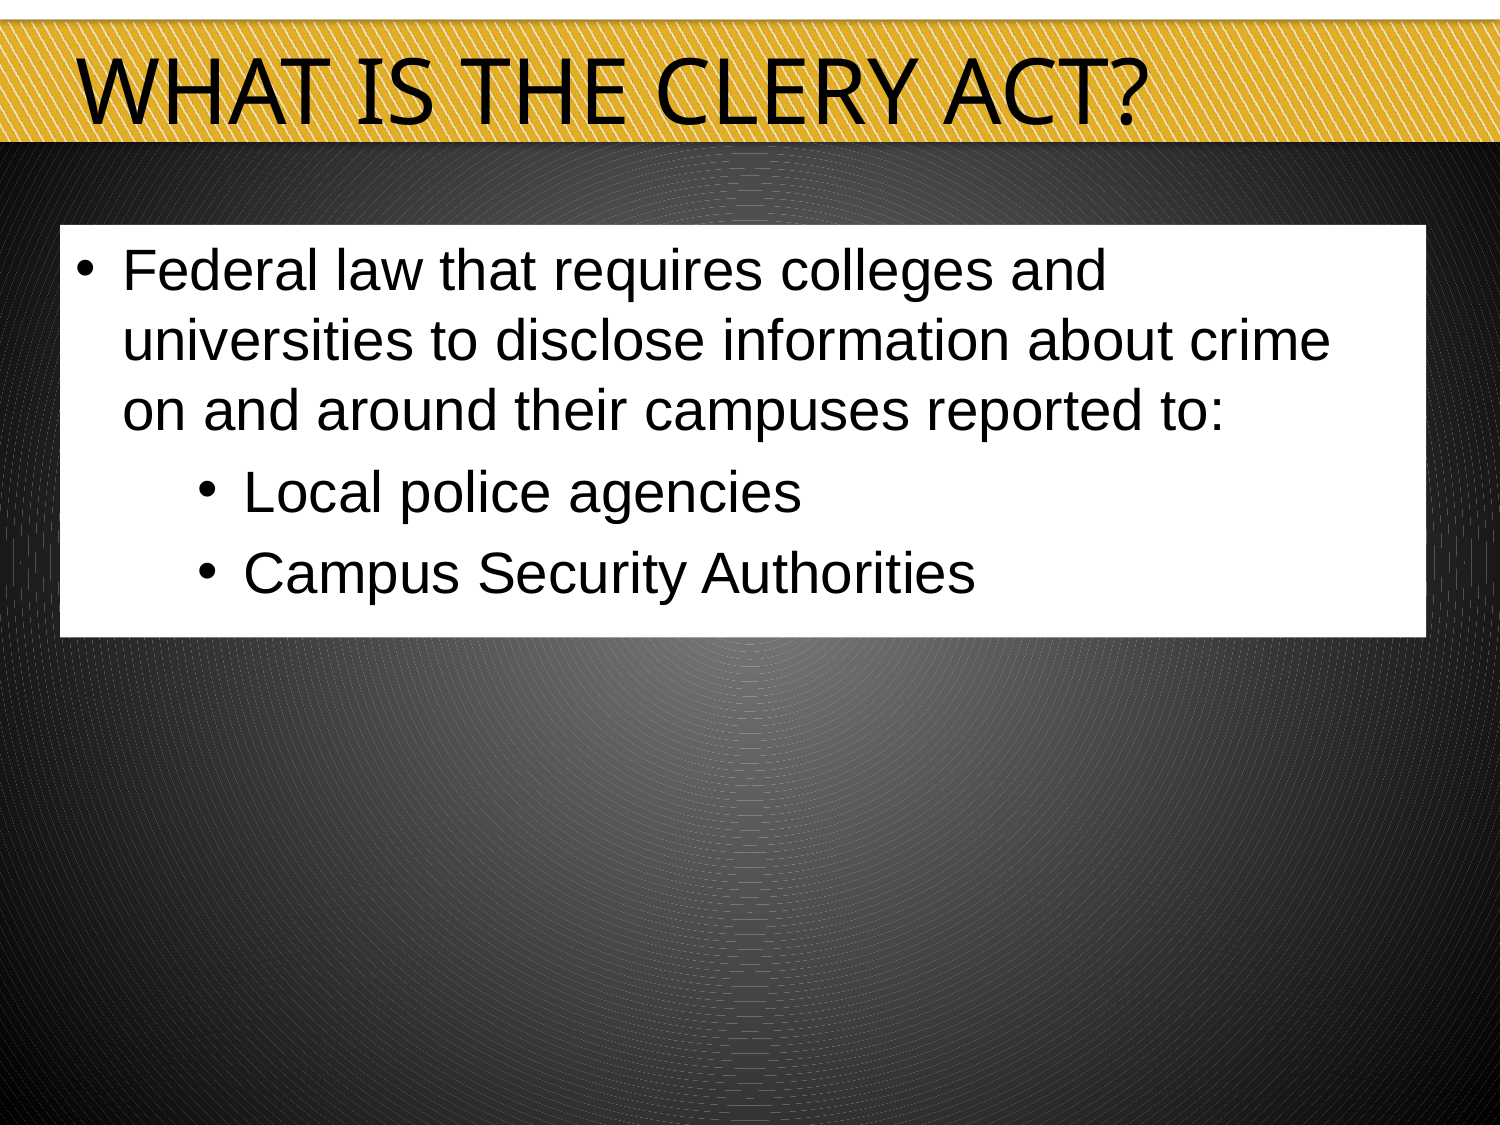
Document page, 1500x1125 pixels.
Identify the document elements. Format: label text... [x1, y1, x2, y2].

title What is the clery act? [60, 24, 1427, 148]
list Federal law that requires colleges and universities to disclose information about crime on and around their campuses reported to: Local police agencies Campus Security Authorities [60, 224, 1427, 638]
